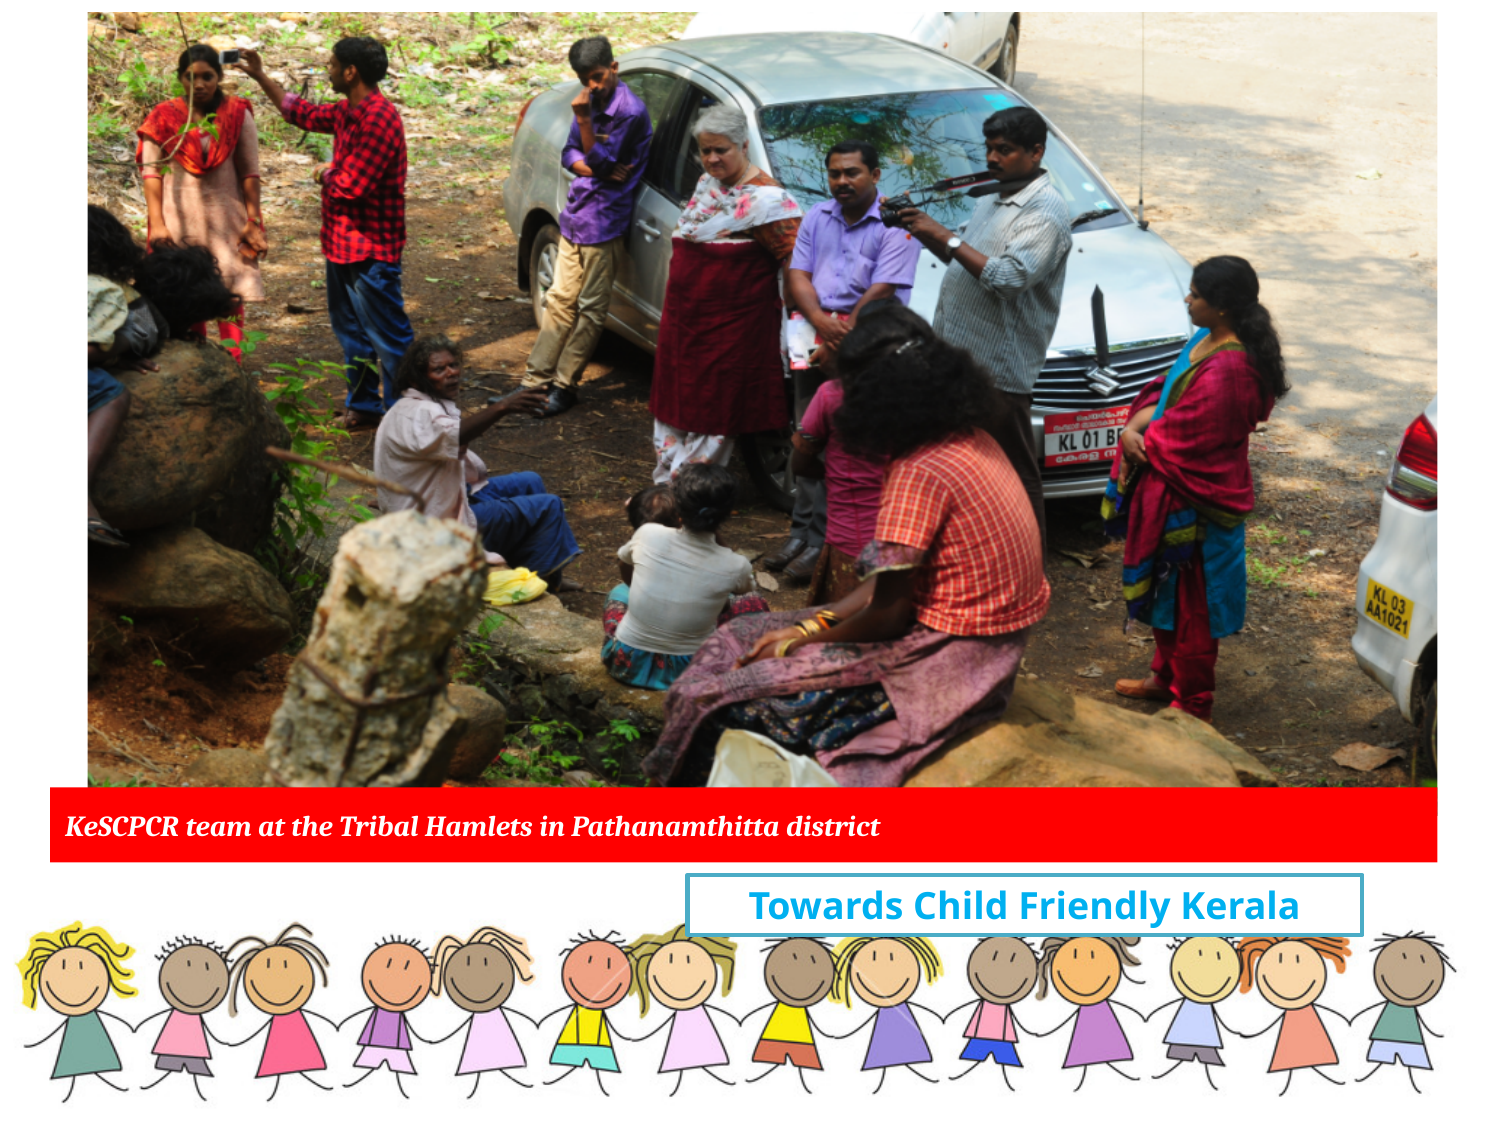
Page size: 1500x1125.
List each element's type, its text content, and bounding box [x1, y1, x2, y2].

picture [87, 12, 1438, 816]
text_box Towards Child Friendly Kerala [685, 873, 1364, 890]
text_box KeSCPCR team at the Tribal Hamlets in Pathanamthitta district [50, 787, 1438, 863]
picture [1122, 903, 1129, 914]
picture [993, 903, 1000, 914]
picture [869, 903, 876, 914]
picture [0, 891, 1500, 1125]
